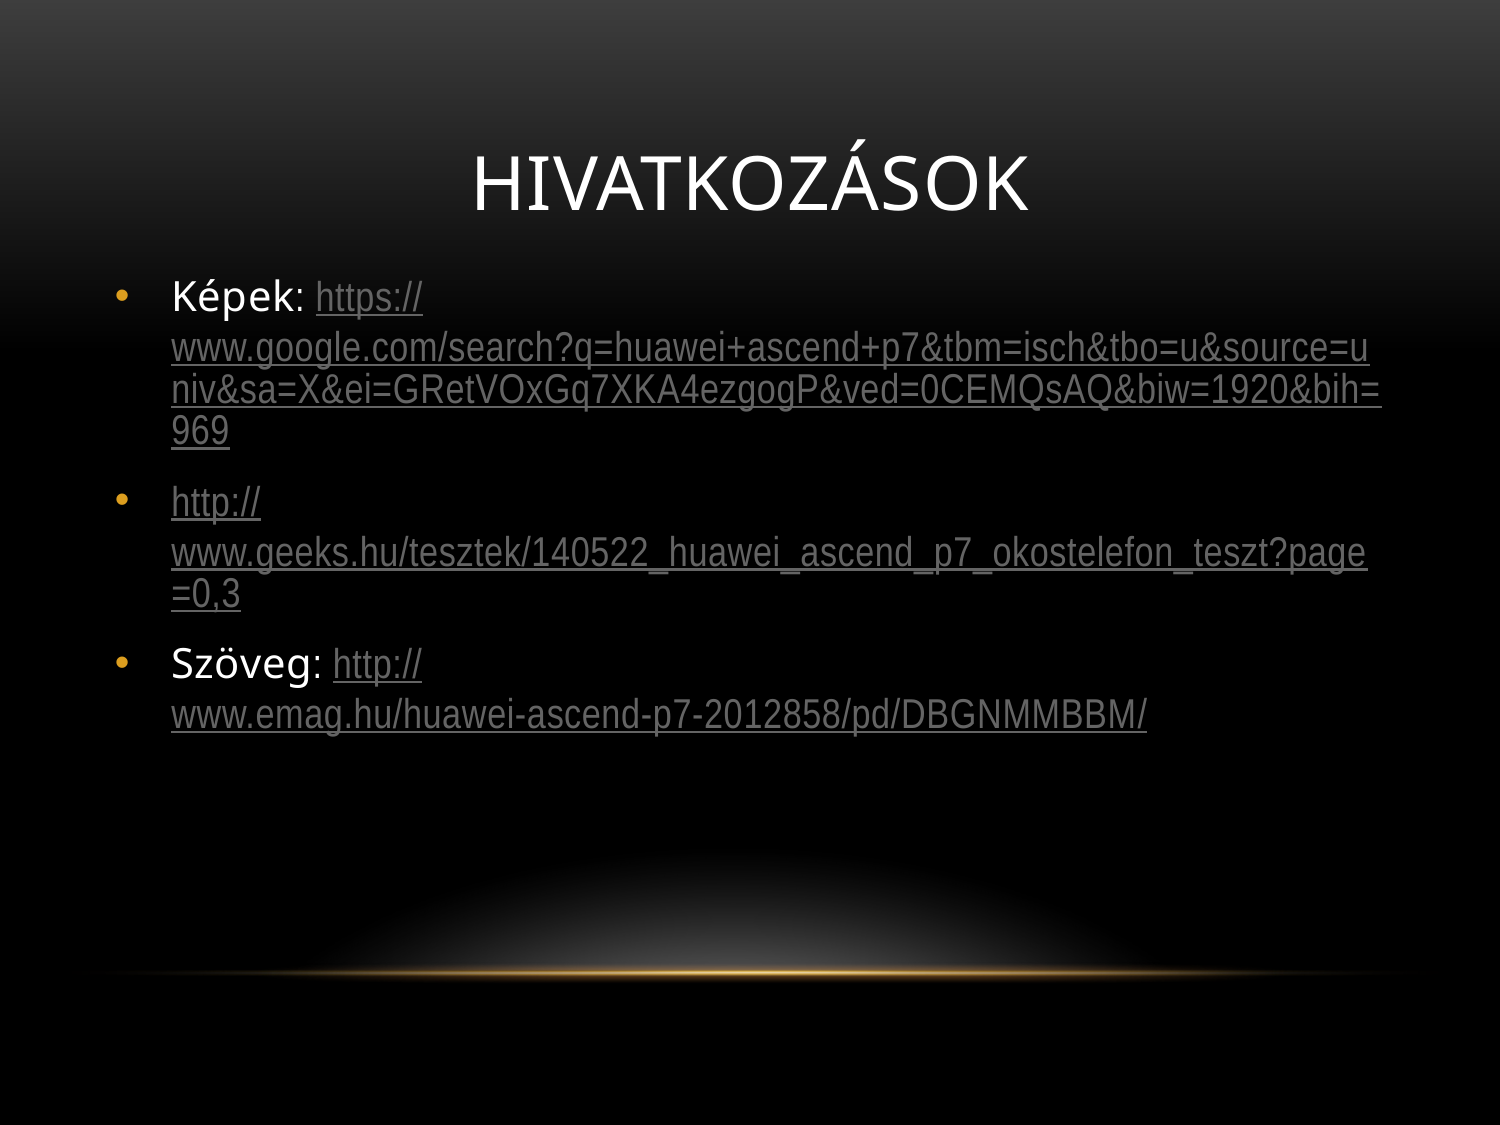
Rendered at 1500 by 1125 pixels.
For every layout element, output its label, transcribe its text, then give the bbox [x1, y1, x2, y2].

picture [0, 0, 1500, 1125]
title hivatkozások [99, 45, 1400, 233]
list Képek: https://www.google.com/search?q=huawei+ascend+p7&tbm=isch&tbo=u&source=univ&sa=X&ei=GRetVOxGq7XKA4ezgogP&ved=0CEMQsAQ&biw=1920&bih=969 http://www.geeks.hu/tesztek/140522_huawei_ascend_p7_okostelefon_teszt?page=0,3 Szöveg: http://www.emag.hu/huawei-ascend-p7-2012858/pd/DBGNMMBBM/ [99, 262, 1400, 938]
